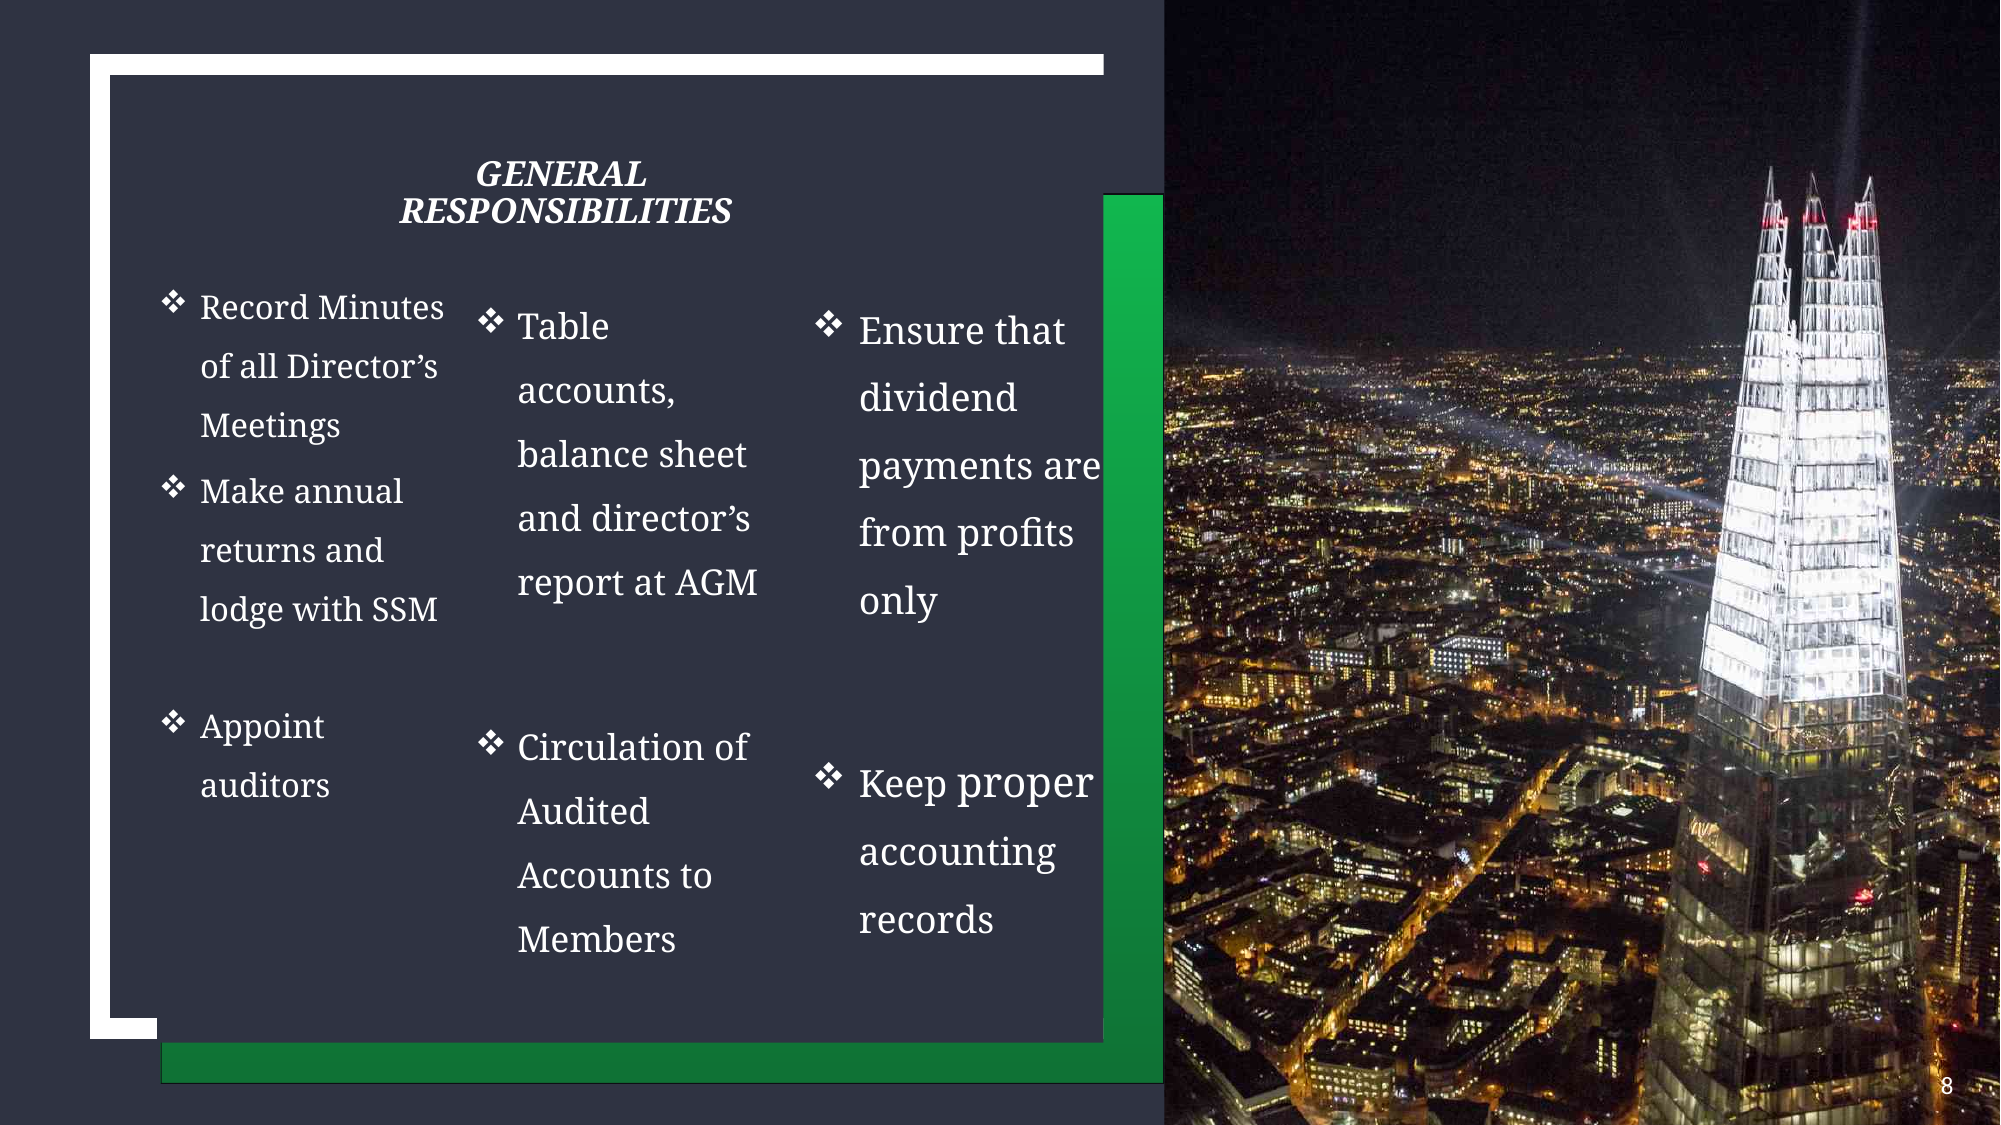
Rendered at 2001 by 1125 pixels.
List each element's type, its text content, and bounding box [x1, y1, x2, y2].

picture [1164, 0, 2000, 1125]
text_box Table accounts, balance sheet and director’s report at AGM Circulation of Audited Accounts to Members [460, 275, 777, 981]
text_box Ensure that dividend payments are from profits only Keep proper accounting records [797, 276, 1126, 983]
list Record Minutes of all Director’s Meetings Make annual returns and lodge with SSM Appoint auditors [143, 223, 461, 991]
title General Responsibilities [144, 148, 988, 239]
